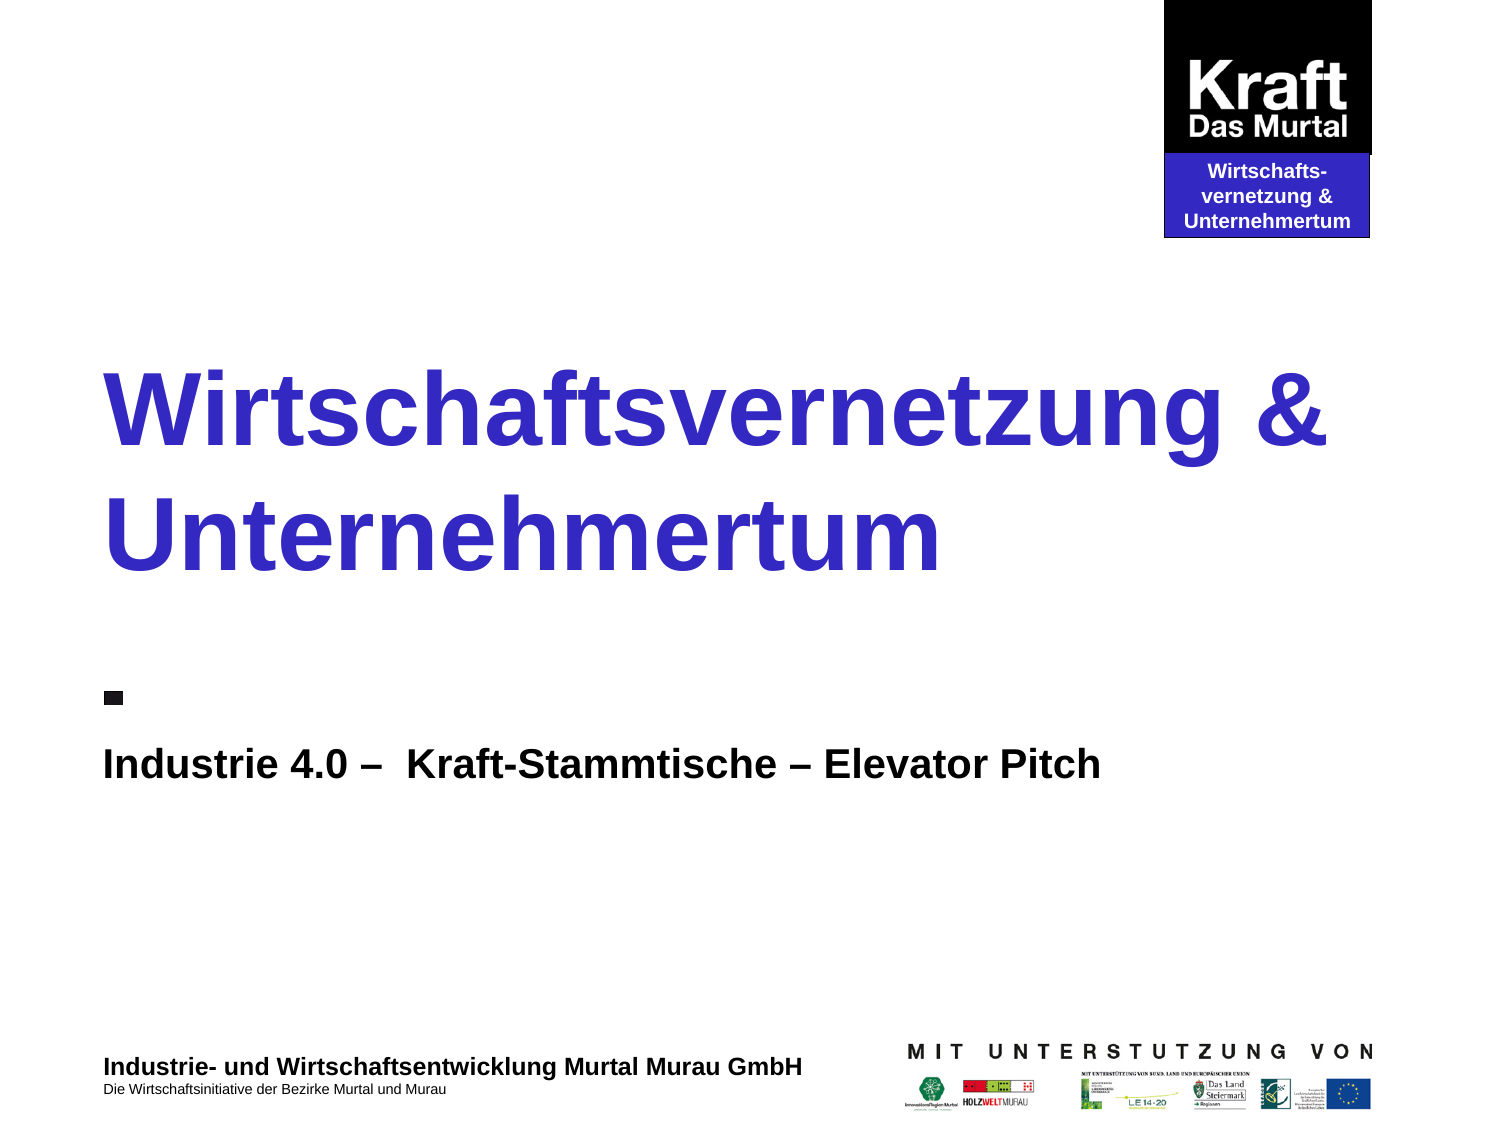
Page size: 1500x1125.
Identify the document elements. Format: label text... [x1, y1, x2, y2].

picture [905, 1042, 1372, 1113]
title Wirtschaftsvernetzung & Unternehmertum [88, 278, 1419, 655]
picture [104, 691, 123, 705]
picture [1164, 0, 1372, 150]
subtitle Industrie 4.0 – Kraft-Stammtische – Elevator Pitch [87, 729, 1318, 918]
text_box Wirtschafts-vernetzung & Unternehmertum [1163, 150, 1372, 240]
